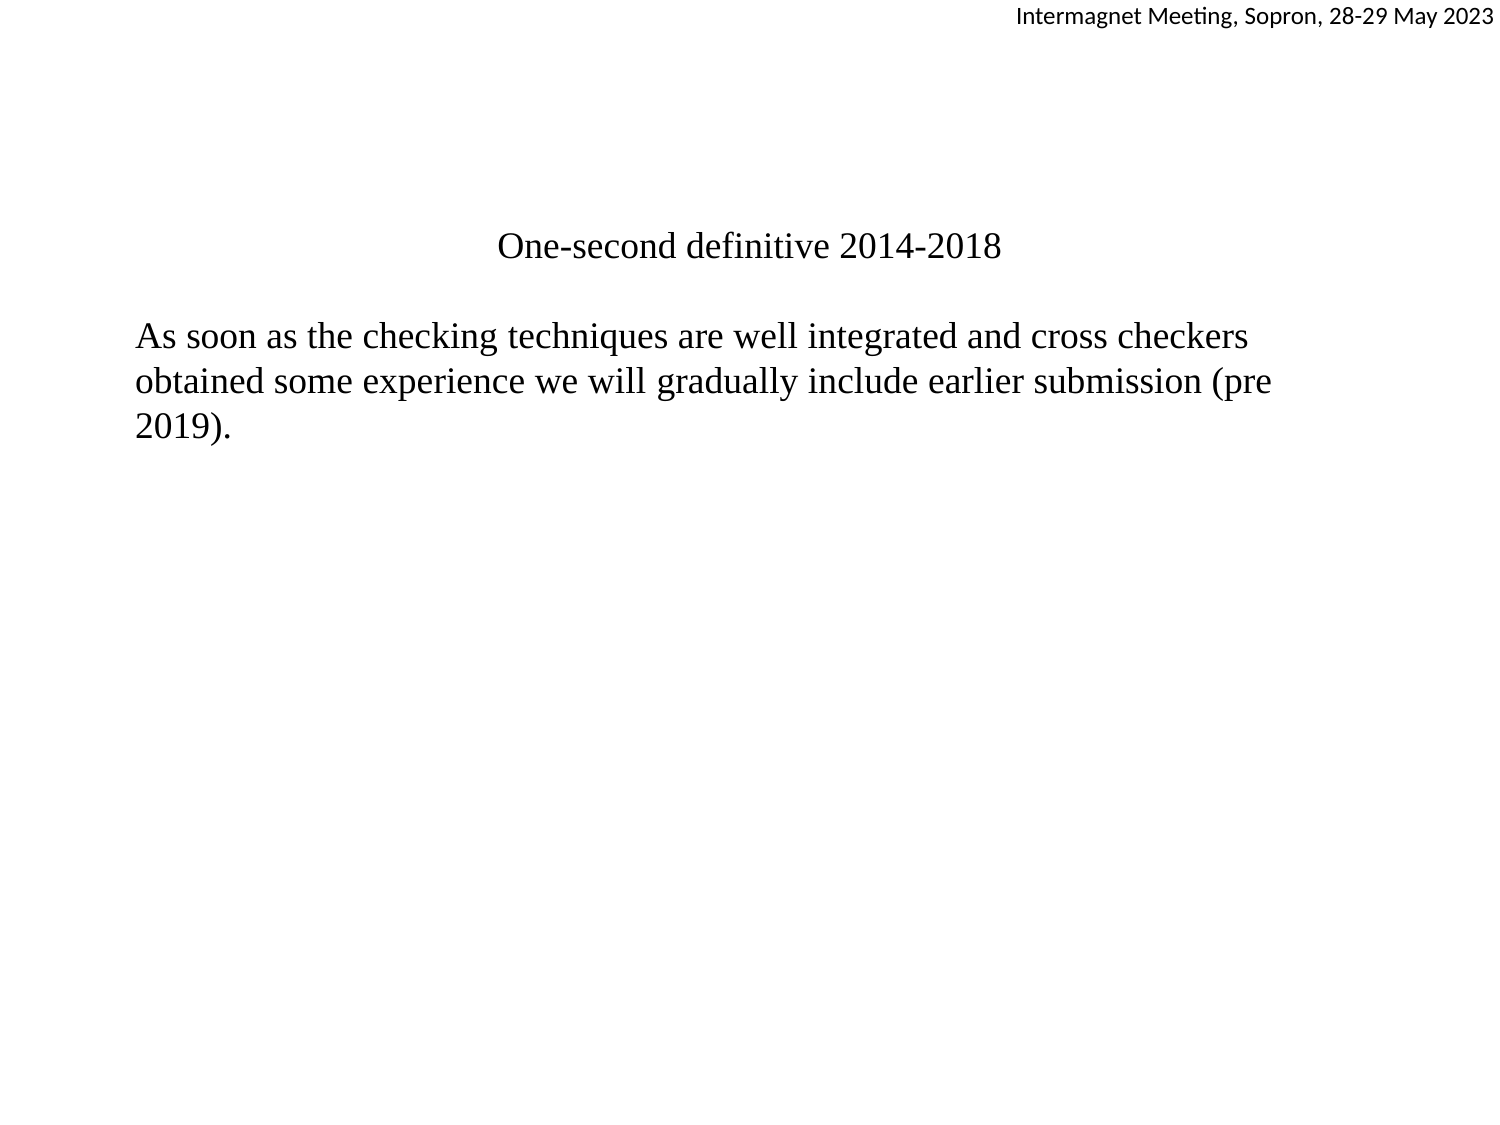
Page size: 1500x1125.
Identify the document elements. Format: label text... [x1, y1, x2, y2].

text_box Intermagnet Meeting, Sopron, 28-29 May 2023 [1001, 0, 1500, 38]
text_box One-second definitive 2014-2018 As soon as the checking techniques are well integrated and cross checkers obtained some experience we will gradually include earlier submission (pre 2019). [120, 214, 1380, 454]
